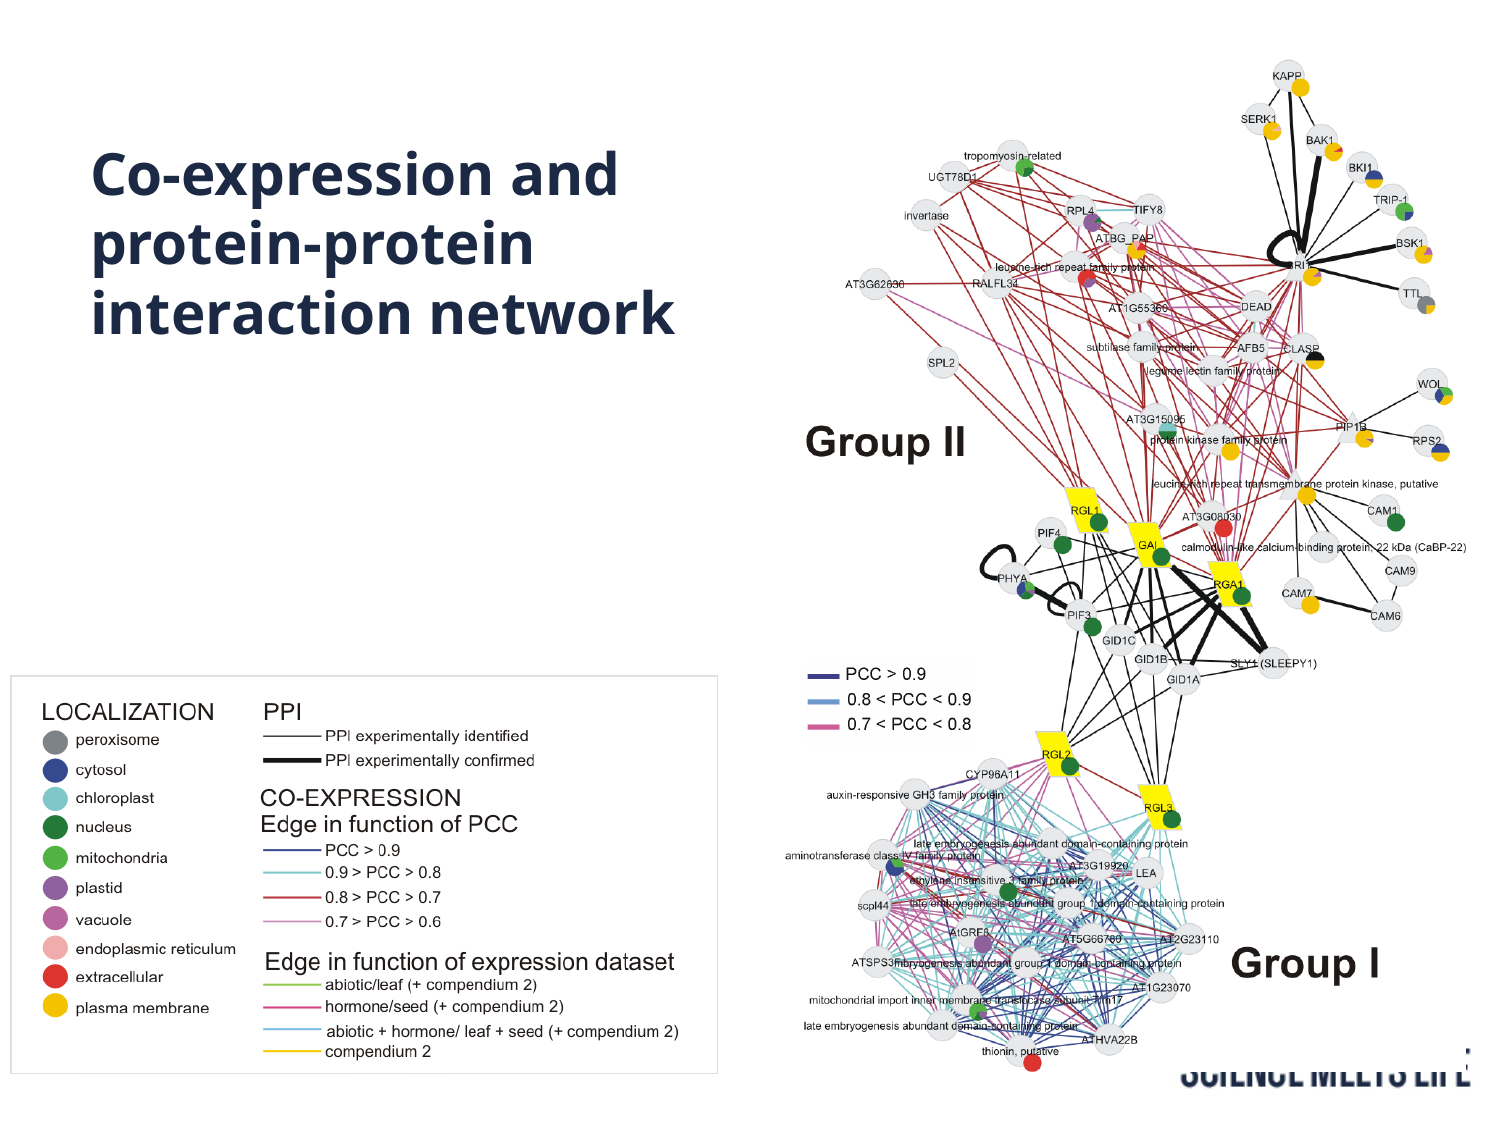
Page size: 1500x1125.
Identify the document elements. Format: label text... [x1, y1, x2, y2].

picture [0, 0, 1500, 1125]
title Co-expression and protein-protein interaction network [75, 82, 737, 401]
